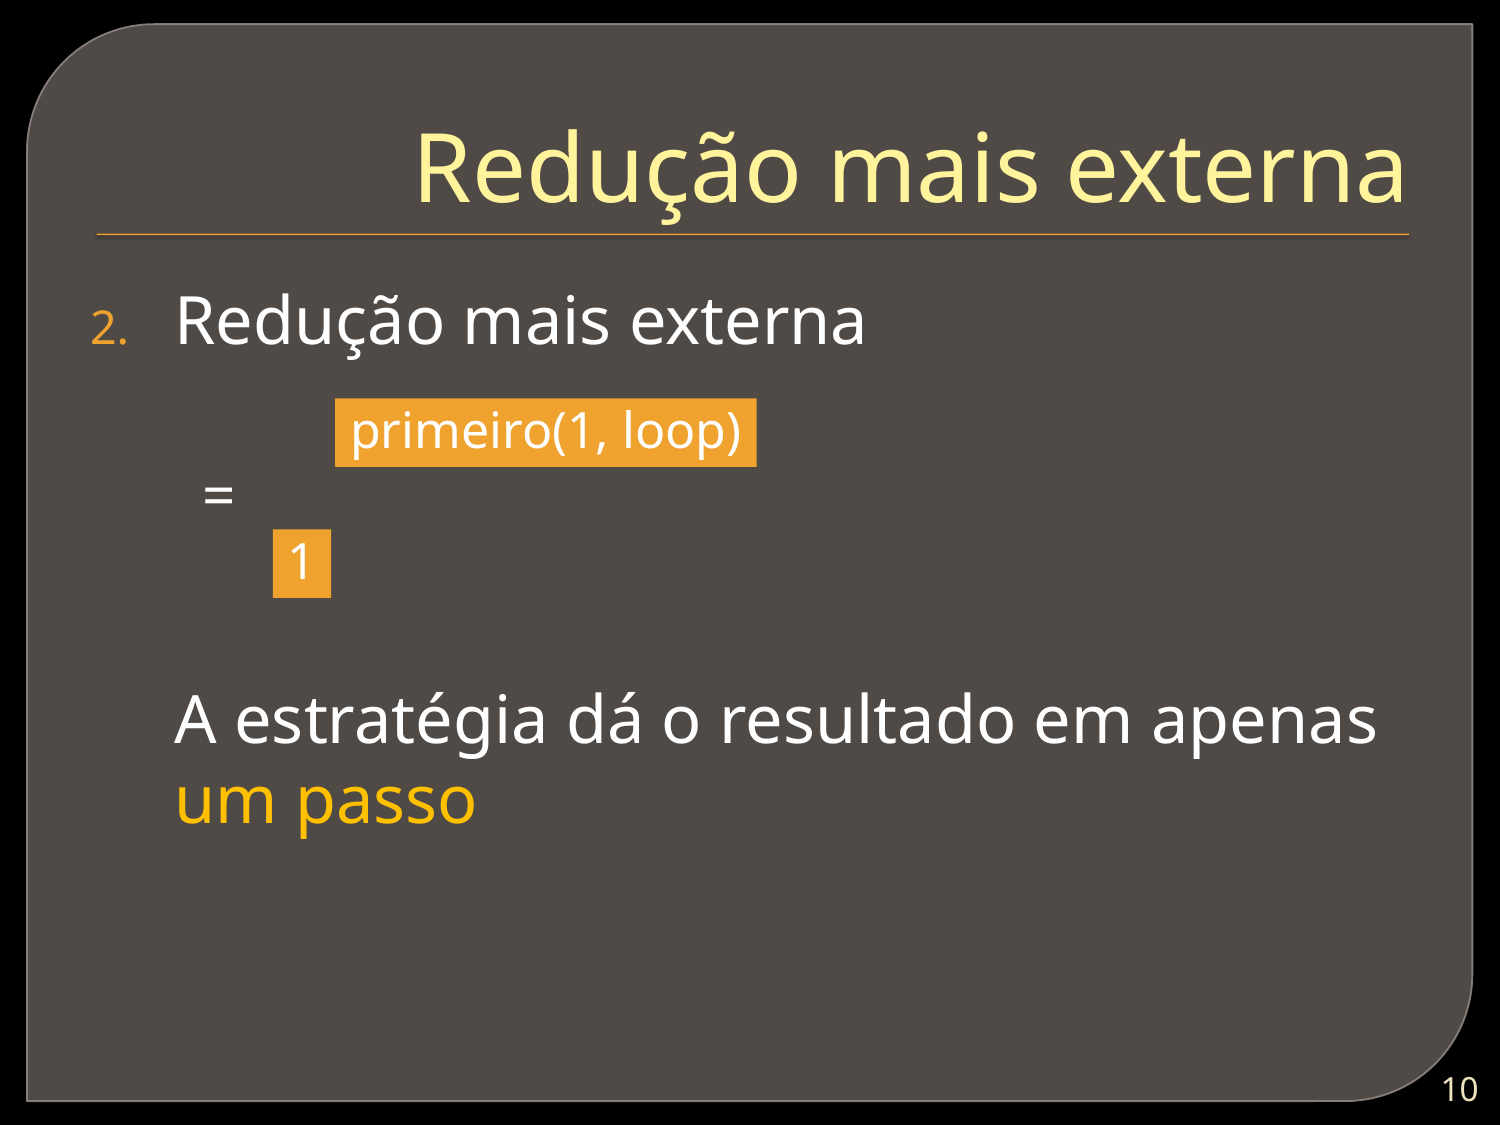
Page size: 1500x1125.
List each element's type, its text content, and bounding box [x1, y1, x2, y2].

list Redução mais externa A estratégia dá o resultado em apenas um passo [74, 269, 1426, 1013]
text_box primeiro(1, loop) [335, 398, 757, 467]
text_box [182, 450, 333, 599]
slide_number 9 [1417, 1068, 1494, 1114]
title Redução mais externa [75, 41, 1425, 230]
